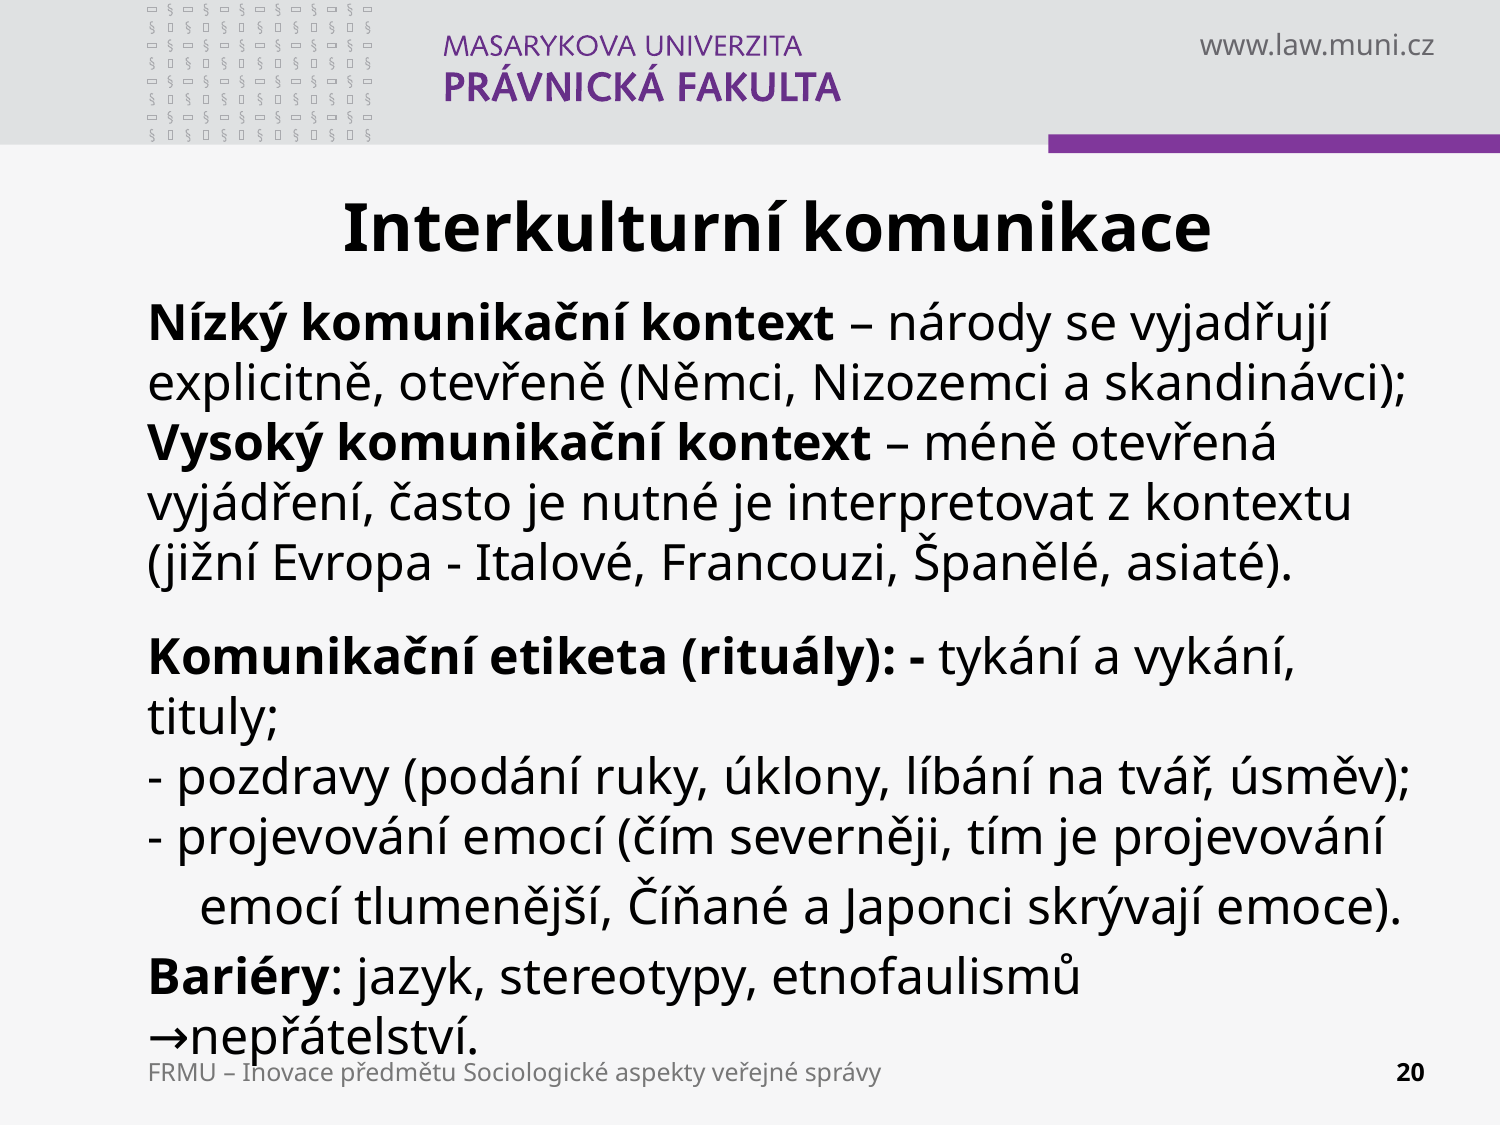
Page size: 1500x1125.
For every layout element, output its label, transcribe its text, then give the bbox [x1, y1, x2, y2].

footer FRMU – Inovace předmětu Sociologické aspekty veřejné správy [147, 1056, 1269, 1100]
list Nízký komunikační kontext – národy se vyjadřují explicitně, otevřeně (Němci, Nizozemci a skandinávci); Vysoký komunikační kontext – méně otevřená vyjádření, často je nutné je interpretovat z kontextu (jižní Evropa - Italové, Francouzi, Španělé, asiaté). Komunikační etiketa (rituály): - tykání a vykání, tituly; - pozdravy (podání ruky, úklony, líbání na tvář, úsměv); - projevování emocí (čím severněji, tím je projevování emocí tlumenější, Číňané a Japonci skrývají emoce). Bariéry: jazyk, stereotypy, etnofaulismů →nepřátelství. [147, 290, 1423, 1006]
title Interkulturní komunikace [149, 184, 1426, 268]
slide_number 20 [1316, 1056, 1425, 1100]
